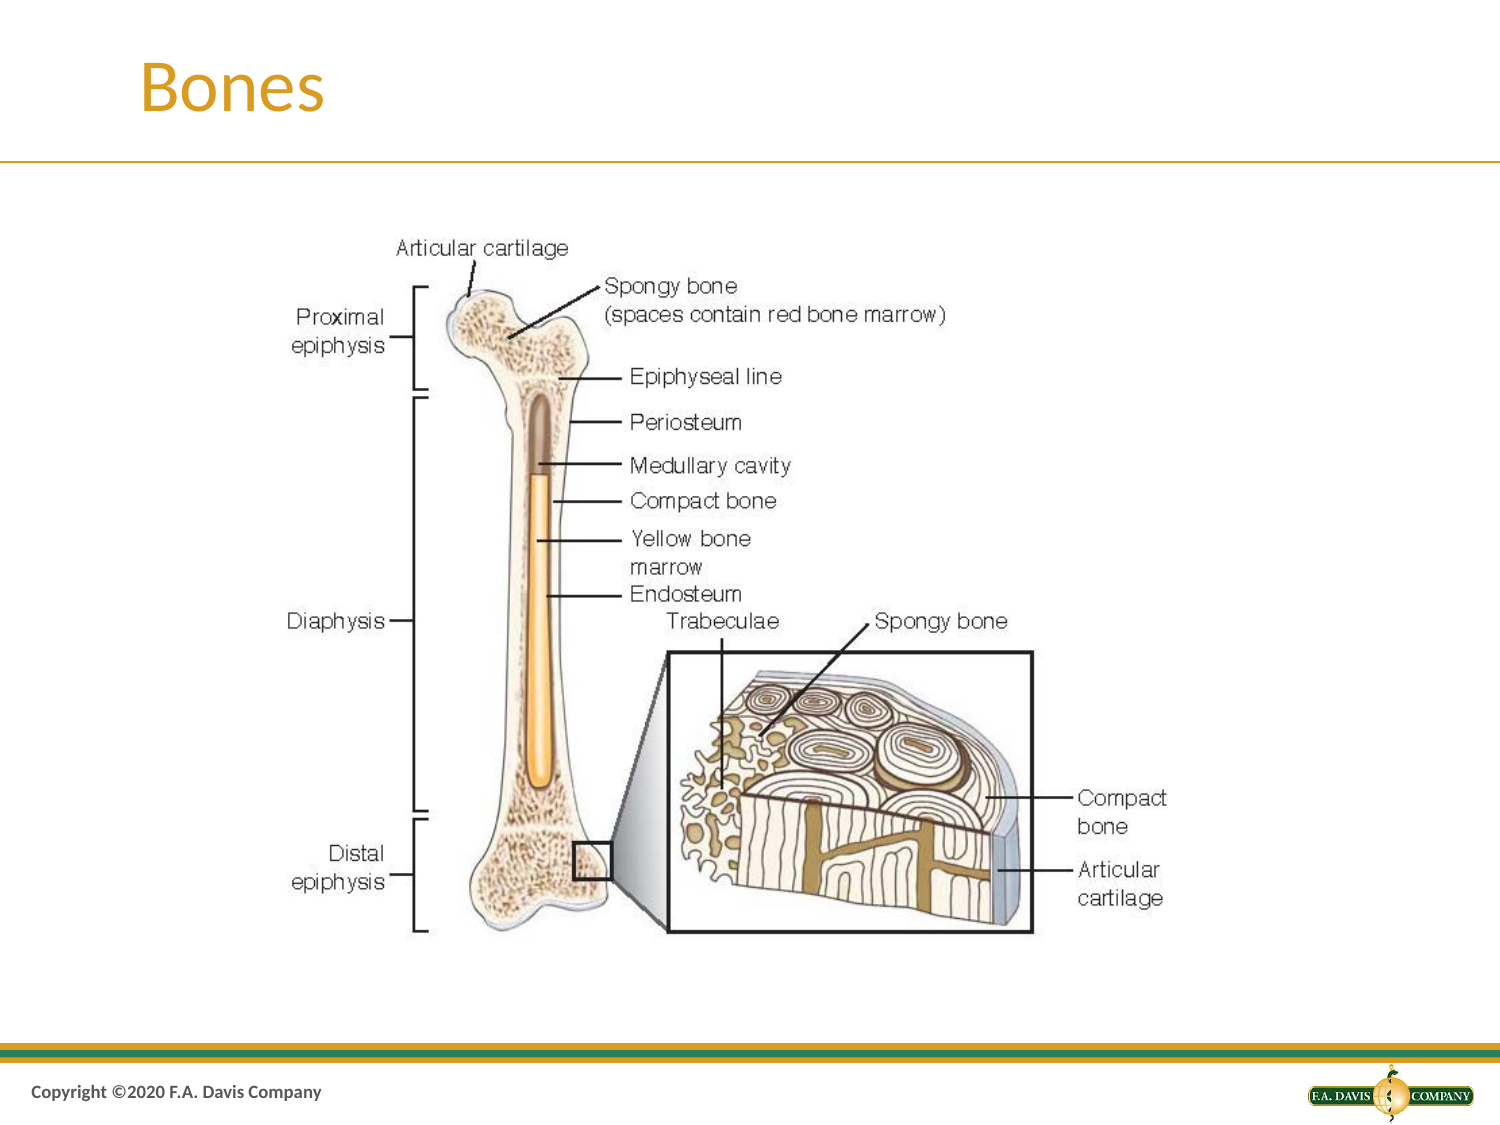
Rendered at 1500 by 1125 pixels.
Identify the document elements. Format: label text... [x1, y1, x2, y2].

title Bones [124, 38, 1475, 136]
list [287, 237, 1168, 945]
picture [0, 1058, 1500, 1063]
picture [1308, 1064, 1474, 1124]
picture [0, 1043, 1500, 1050]
